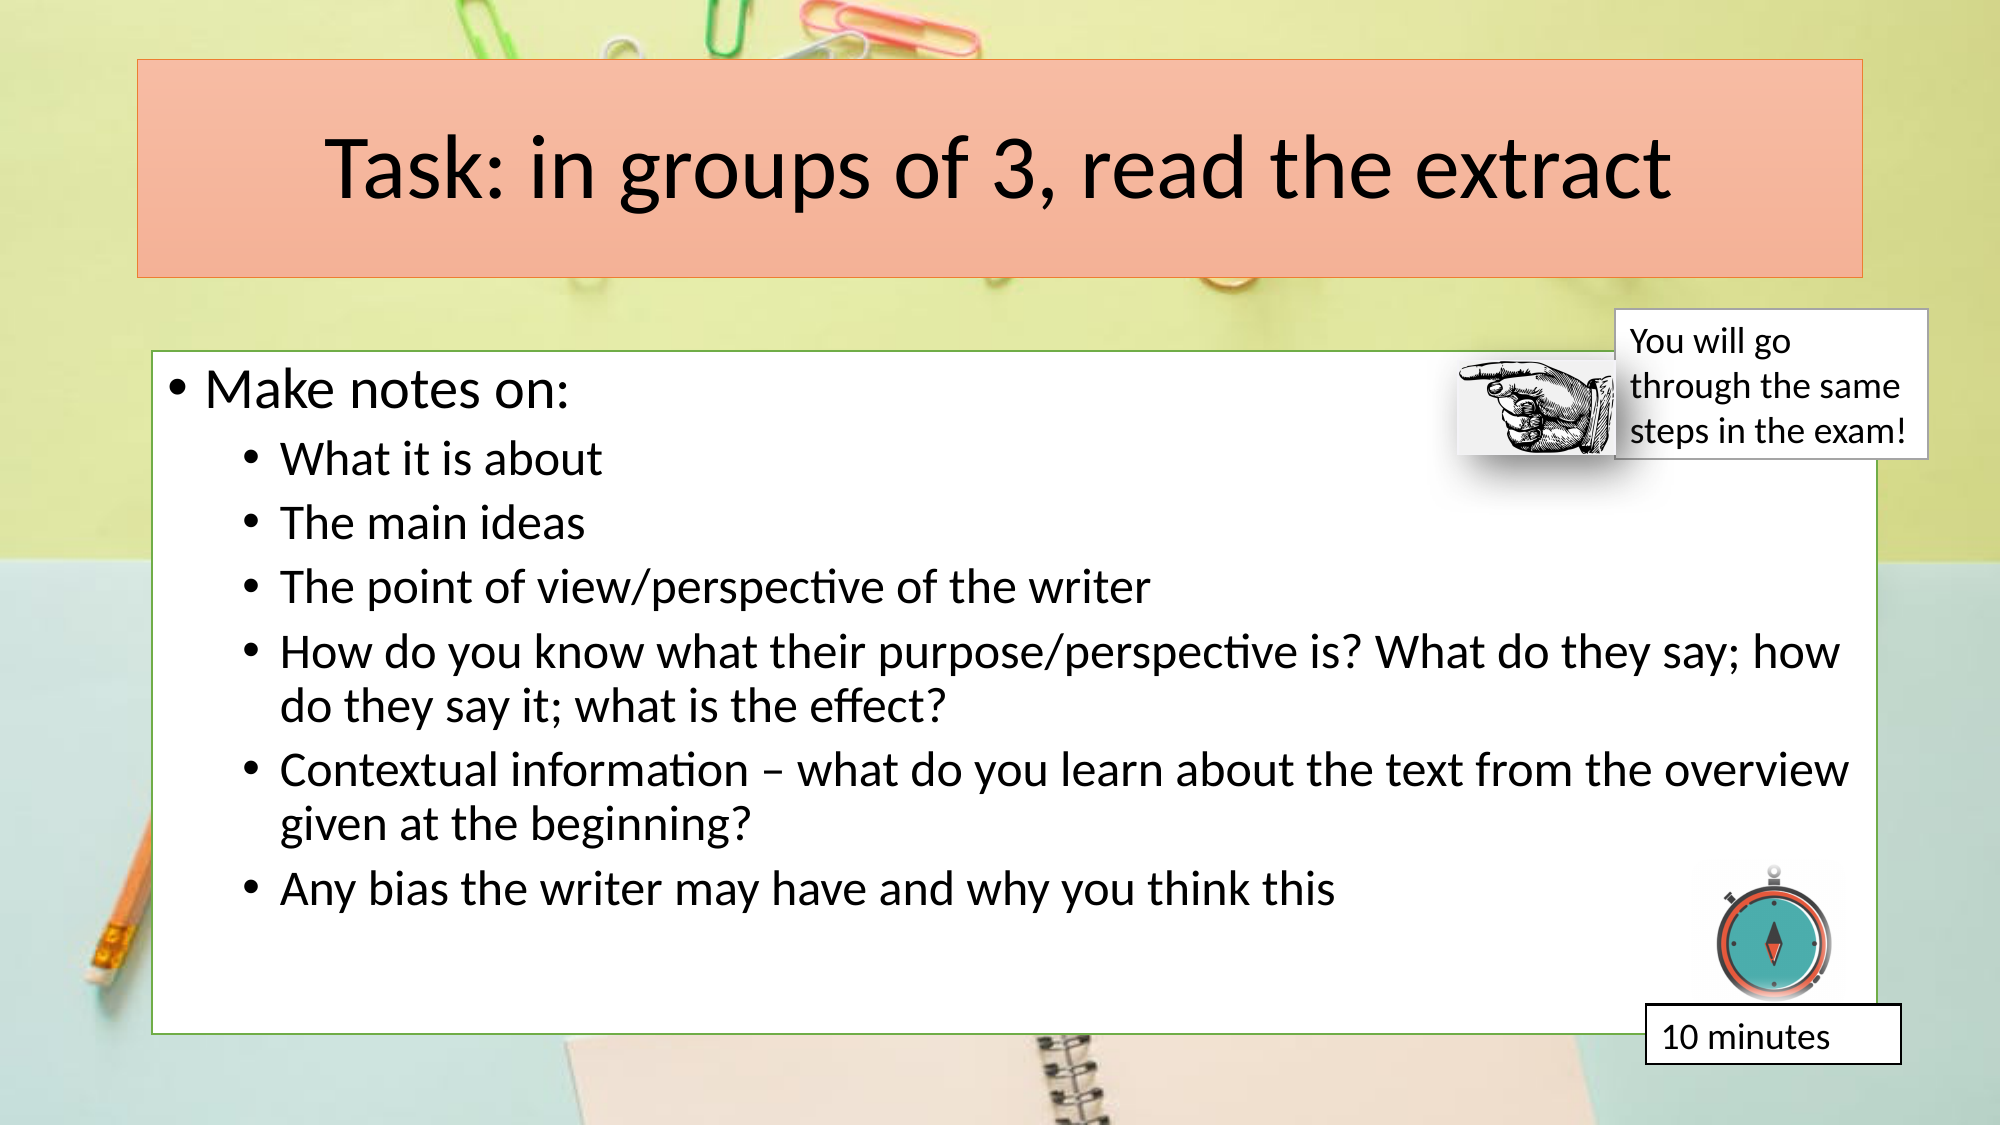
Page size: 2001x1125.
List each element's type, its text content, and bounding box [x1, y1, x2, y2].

picture [0, 0, 2000, 1125]
list Make notes on: What it is about The main ideas The point of view/perspective of the writer How do you know what their purpose/perspective is? What do they say; how do they say it; what is the effect? Contextual information – what do you learn about the text from the overview given at the beginning? Any bias the writer may have and why you think this [151, 350, 1878, 1035]
text_box You will go through the same steps in the exam! [1614, 308, 1929, 460]
text_box 10 minutes [1645, 1003, 1902, 1065]
title Task: in groups of 3, read the extract [137, 59, 1863, 278]
